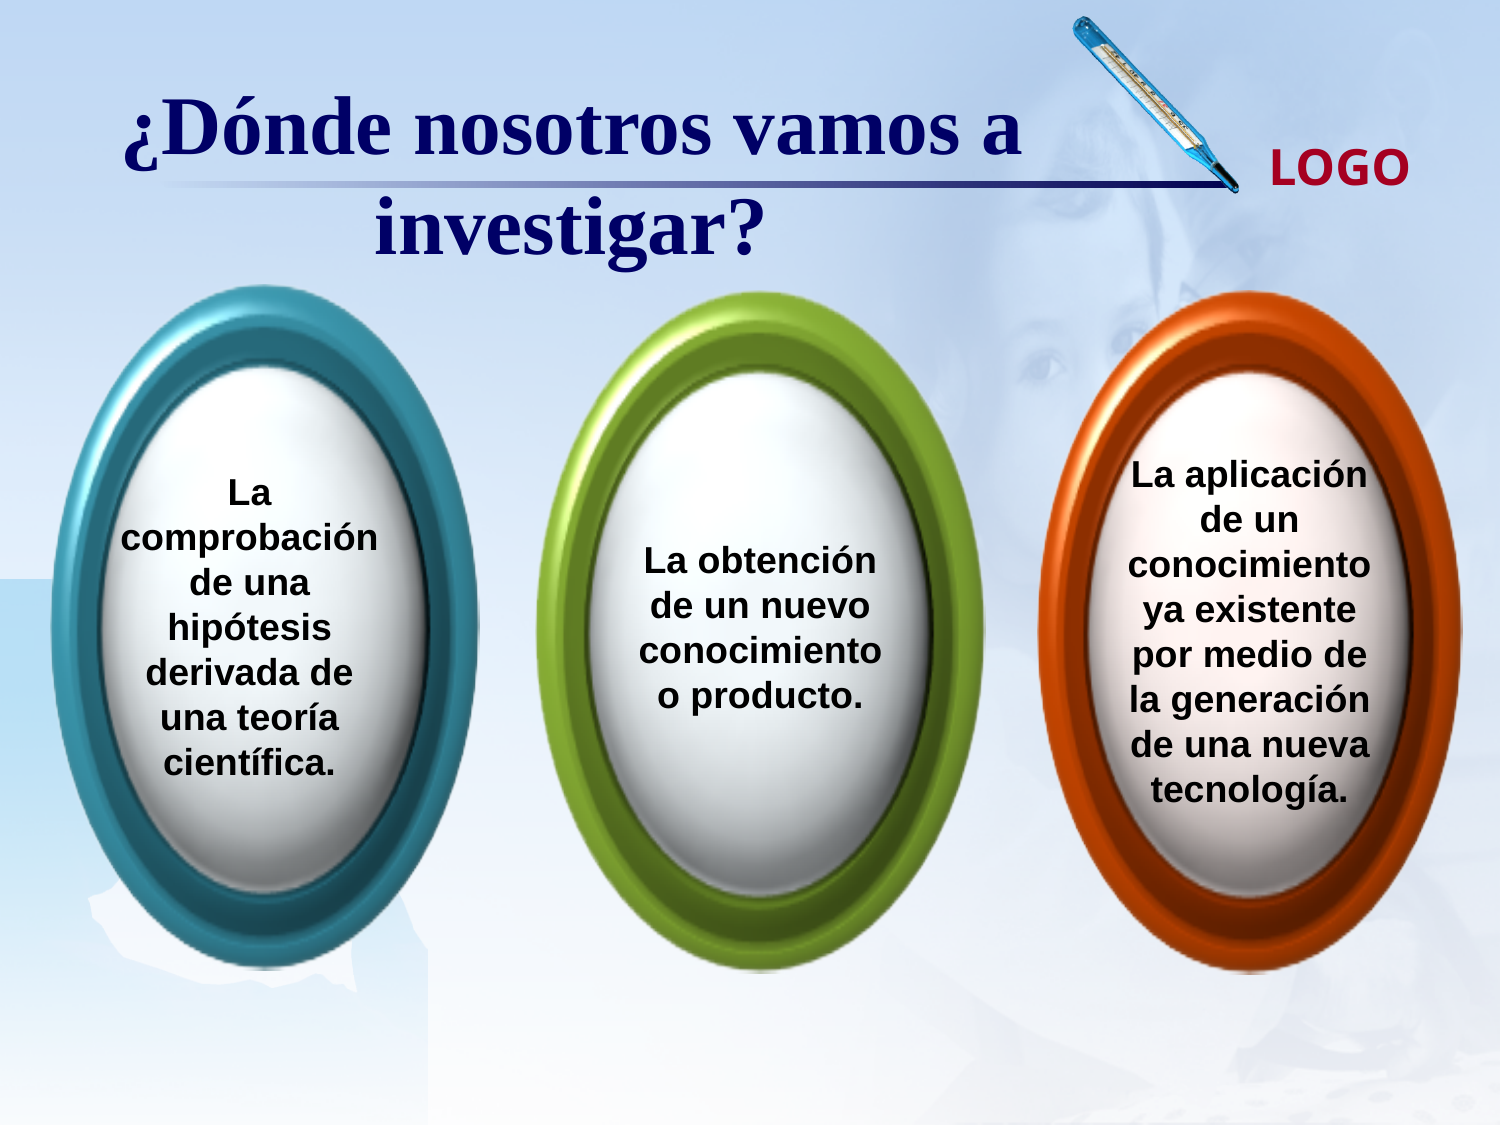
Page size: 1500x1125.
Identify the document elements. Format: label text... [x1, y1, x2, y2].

title ¿Dónde nosotros vamos a investigar? [63, 85, 1081, 257]
picture [0, 0, 1500, 1125]
